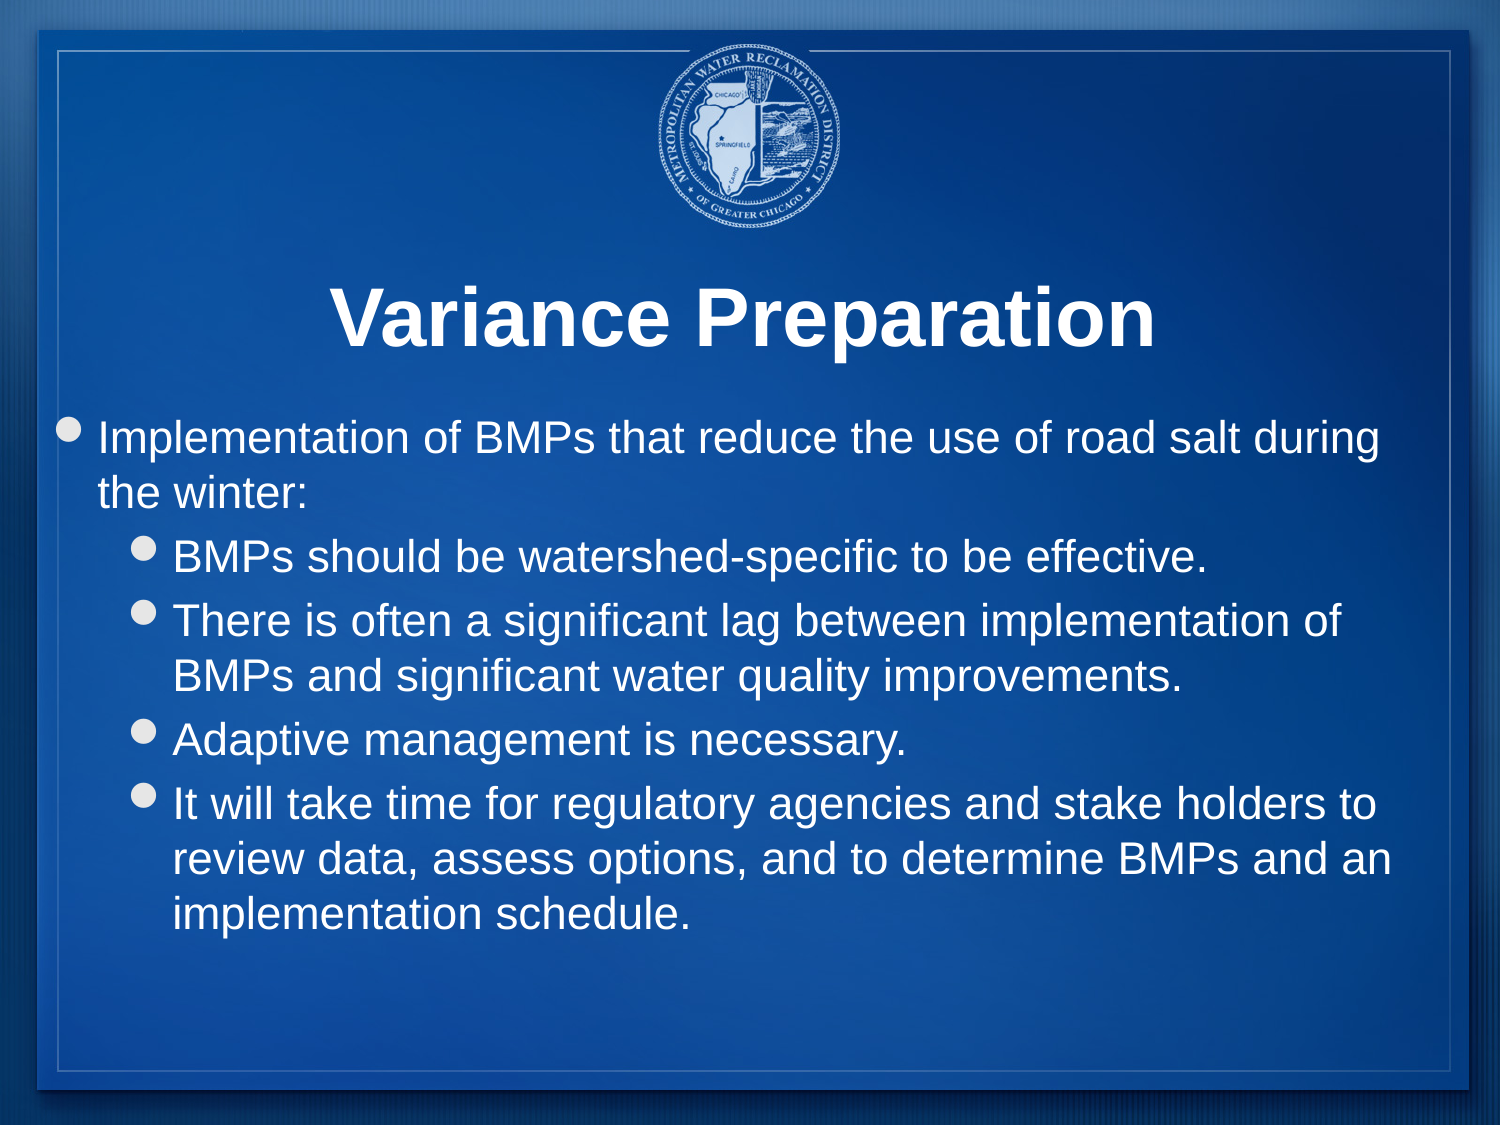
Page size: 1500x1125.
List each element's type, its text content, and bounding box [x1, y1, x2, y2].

picture [0, 0, 1500, 1125]
title Variance Preparation [62, 249, 1426, 378]
text_box Implementation of BMPs that reduce the use of road salt during the winter: BMPs should be watershed-specific to be effective. There is often a significant lag between implementation of BMPs and significant water quality improvements. Adaptive management is necessary. It will take time for regulatory agencies and stake holders to review data, assess options, and to determine BMPs and an implementation schedule. [37, 399, 1472, 1063]
